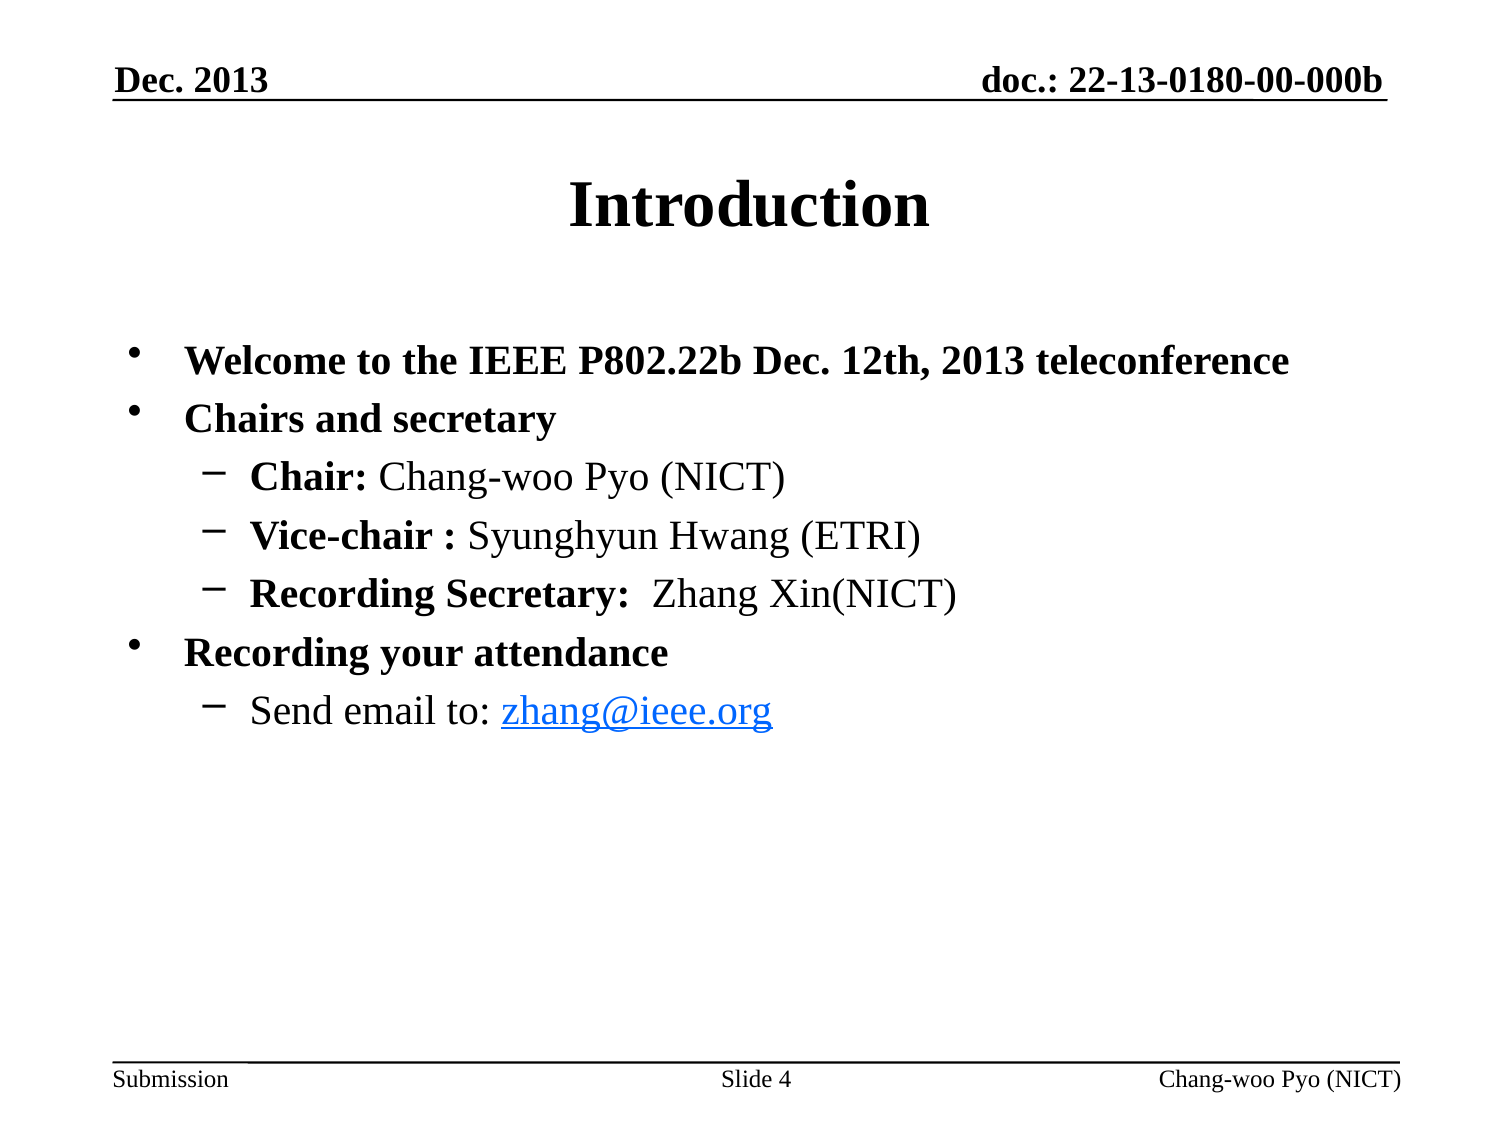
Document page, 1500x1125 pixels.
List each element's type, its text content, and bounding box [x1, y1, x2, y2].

title Introduction [112, 112, 1388, 288]
slide_number Slide 4 [712, 1061, 800, 1093]
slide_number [114, 54, 271, 101]
footer Chang-woo Pyo (NICT) [1155, 1061, 1402, 1093]
list Welcome to the IEEE P802.22b Dec. 12th, 2013 teleconference Chairs and secretary Chair: Chang-woo Pyo (NICT) Vice-chair : Syunghyun Hwang (ETRI) Recording Secretary: Zhang Xin(NICT) Recording your attendance Send email to: zhang@ieee.org [112, 324, 1388, 1000]
